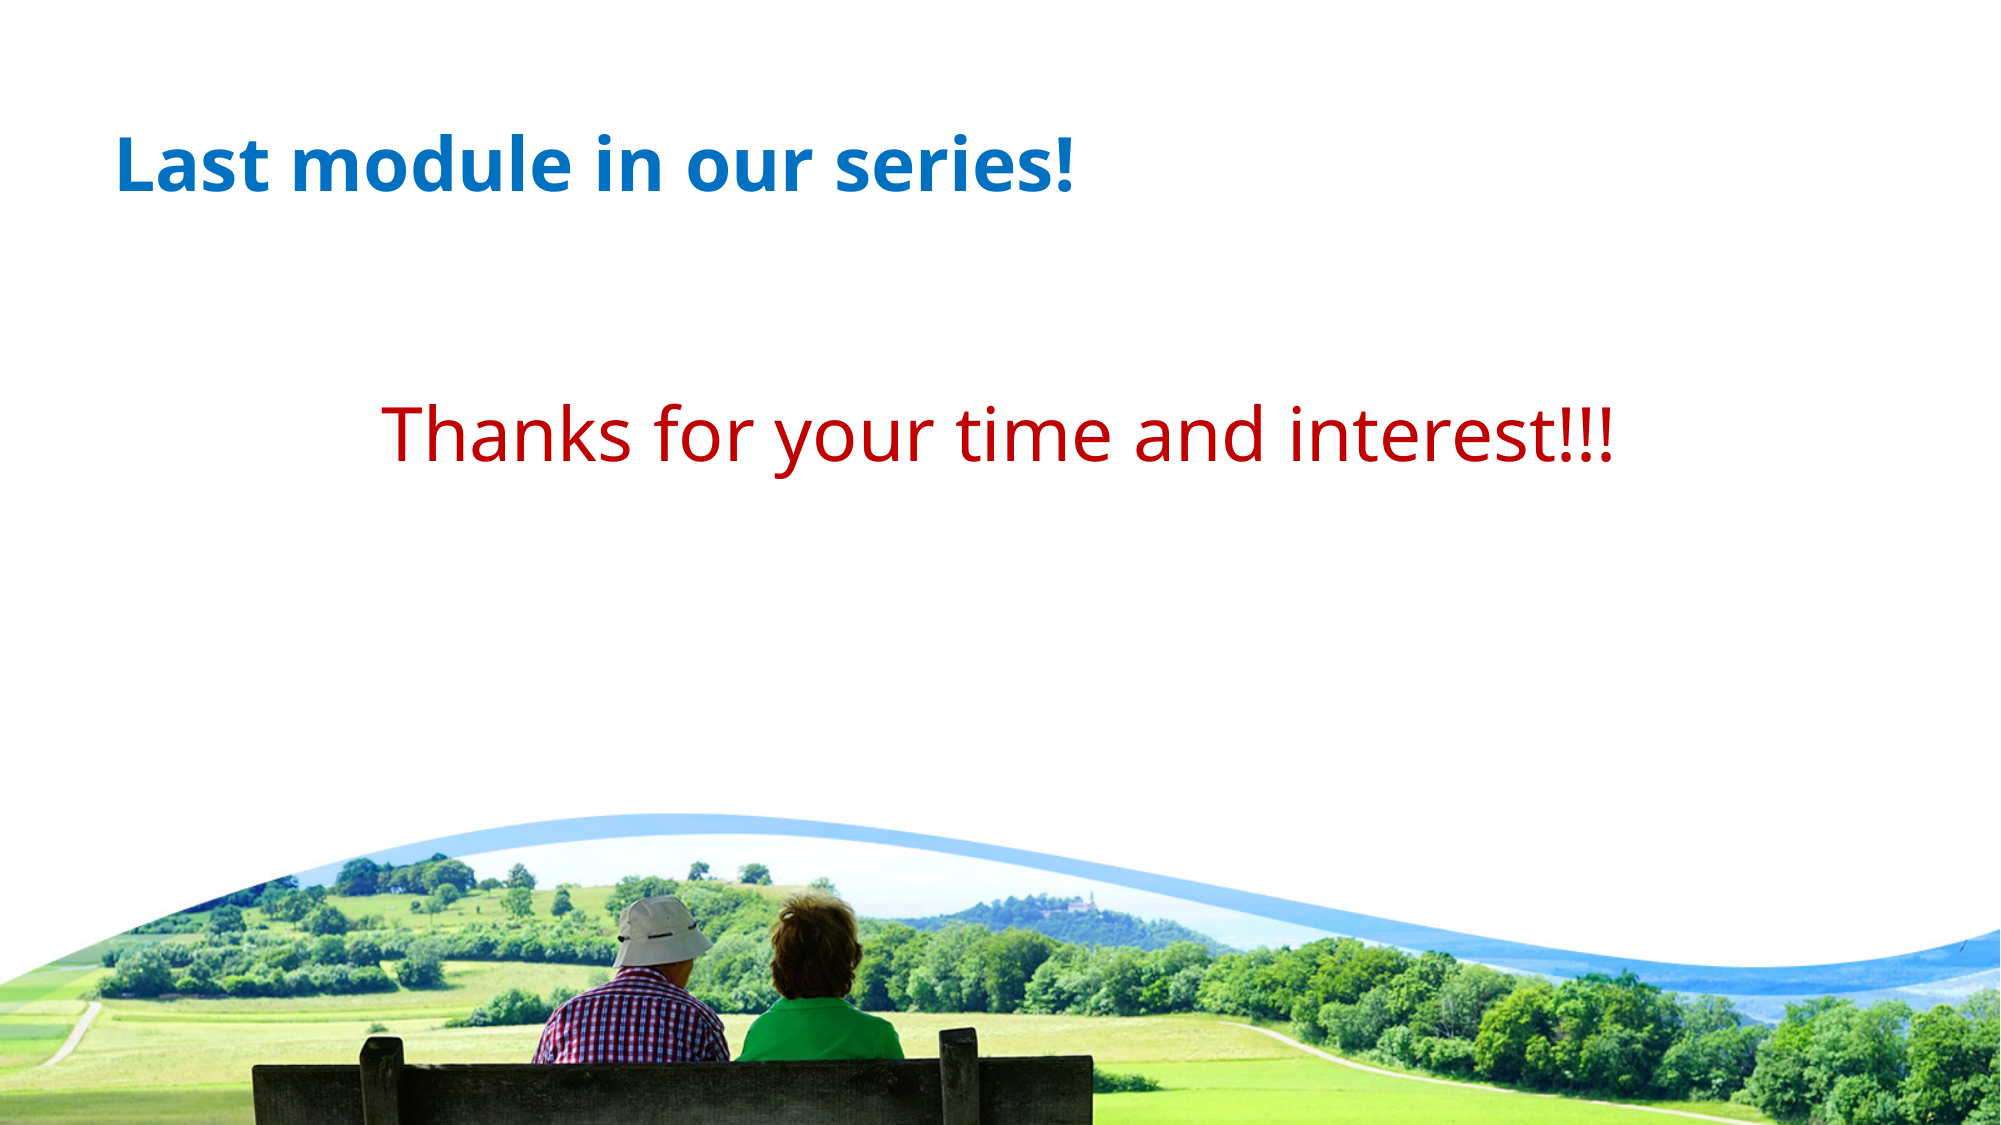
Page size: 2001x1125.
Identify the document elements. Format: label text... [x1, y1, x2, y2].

title Last module in our series! [98, 94, 1902, 228]
list Thanks for your time and interest!!! [98, 228, 1902, 1064]
picture [0, 0, 2001, 1125]
